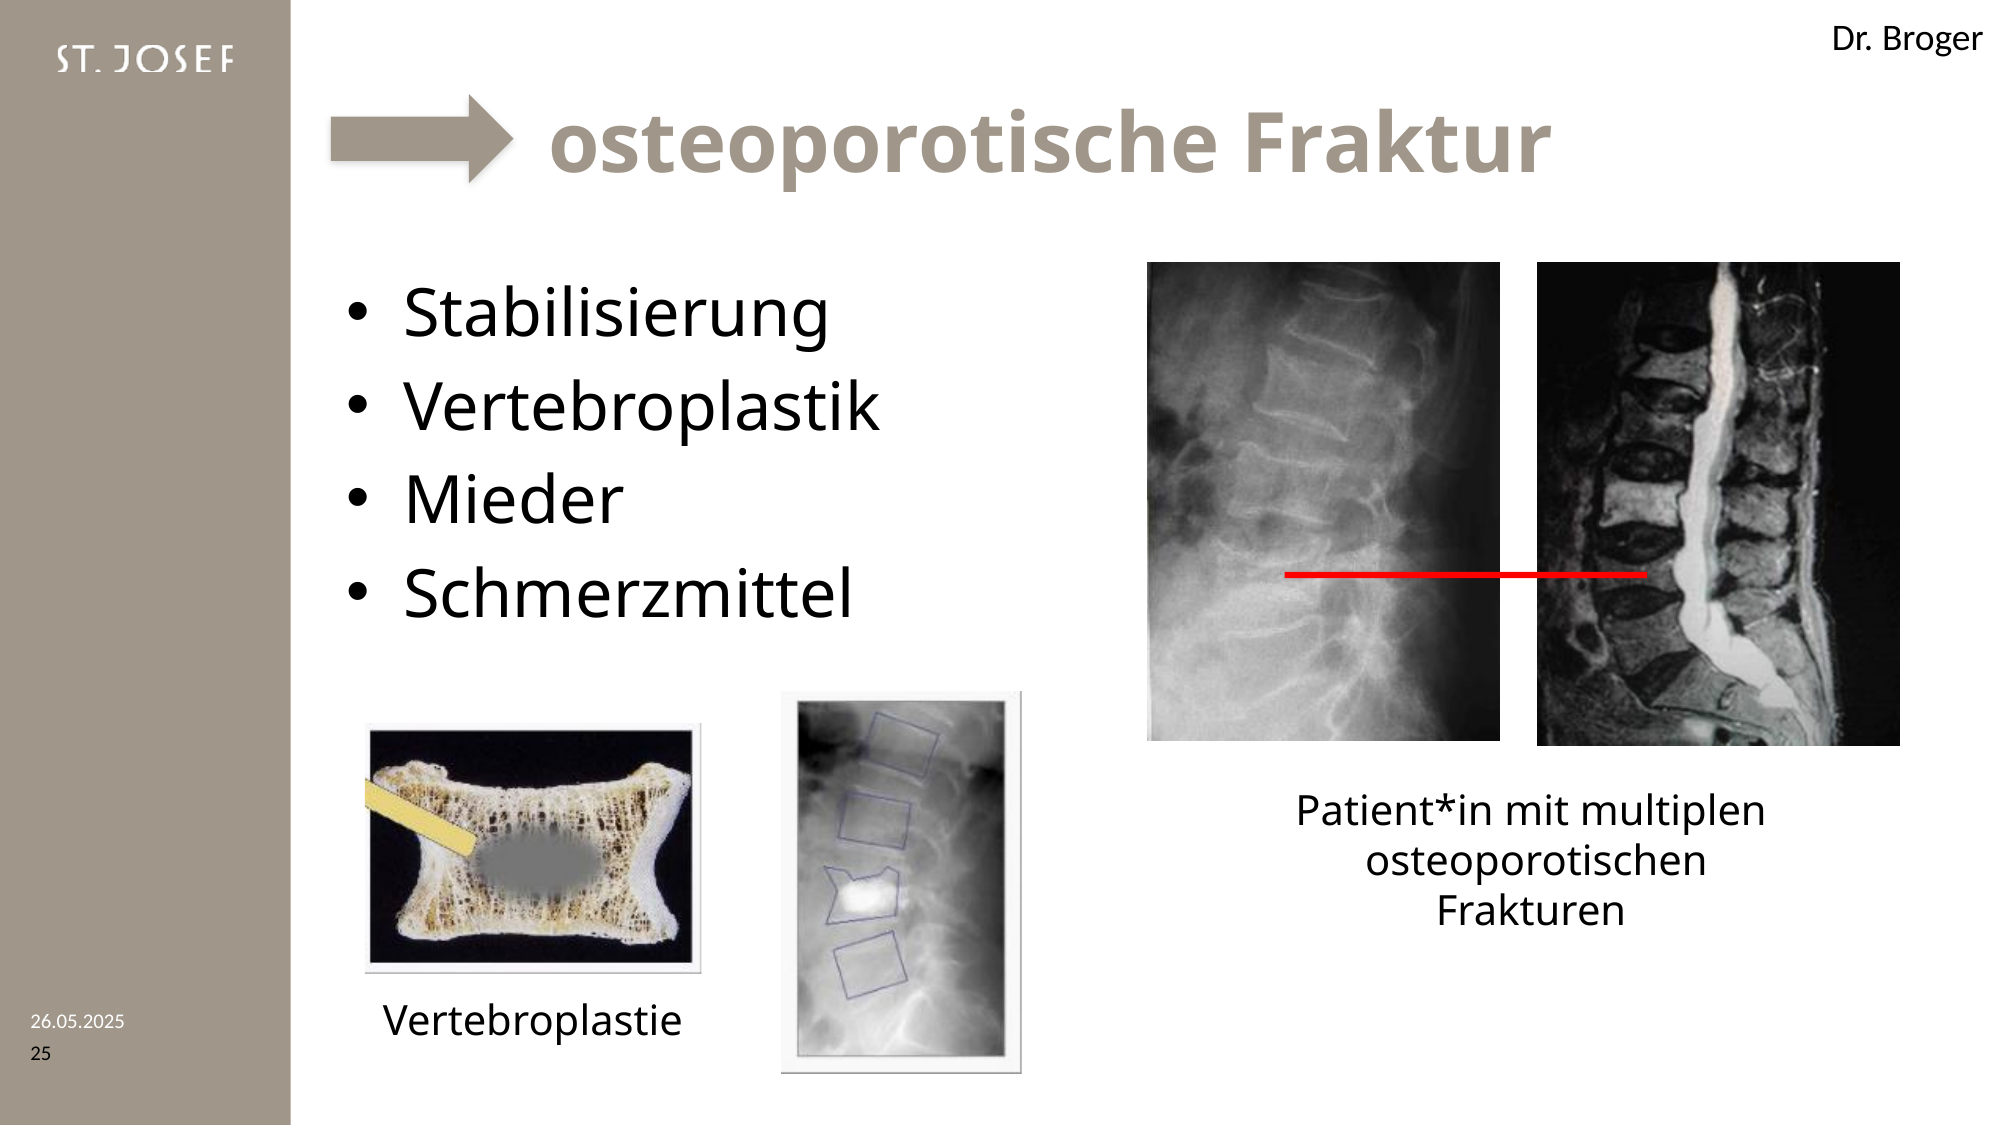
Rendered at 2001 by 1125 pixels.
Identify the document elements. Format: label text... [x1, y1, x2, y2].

list Stabilisierung Vertebroplastik Mieder Schmerzmittel [331, 262, 1900, 1005]
picture [1537, 262, 1901, 746]
text_box [331, 96, 513, 182]
title osteoporotische Fraktur [533, 45, 1900, 233]
picture [780, 690, 1022, 1075]
picture [1146, 262, 1500, 741]
picture [364, 722, 702, 974]
text_box Dr. Broger [1817, 5, 1999, 66]
text_box Patient*in mit multiplen osteoporotischen Frakturen [1277, 776, 1796, 941]
text_box Vertebroplastie [368, 985, 698, 1051]
